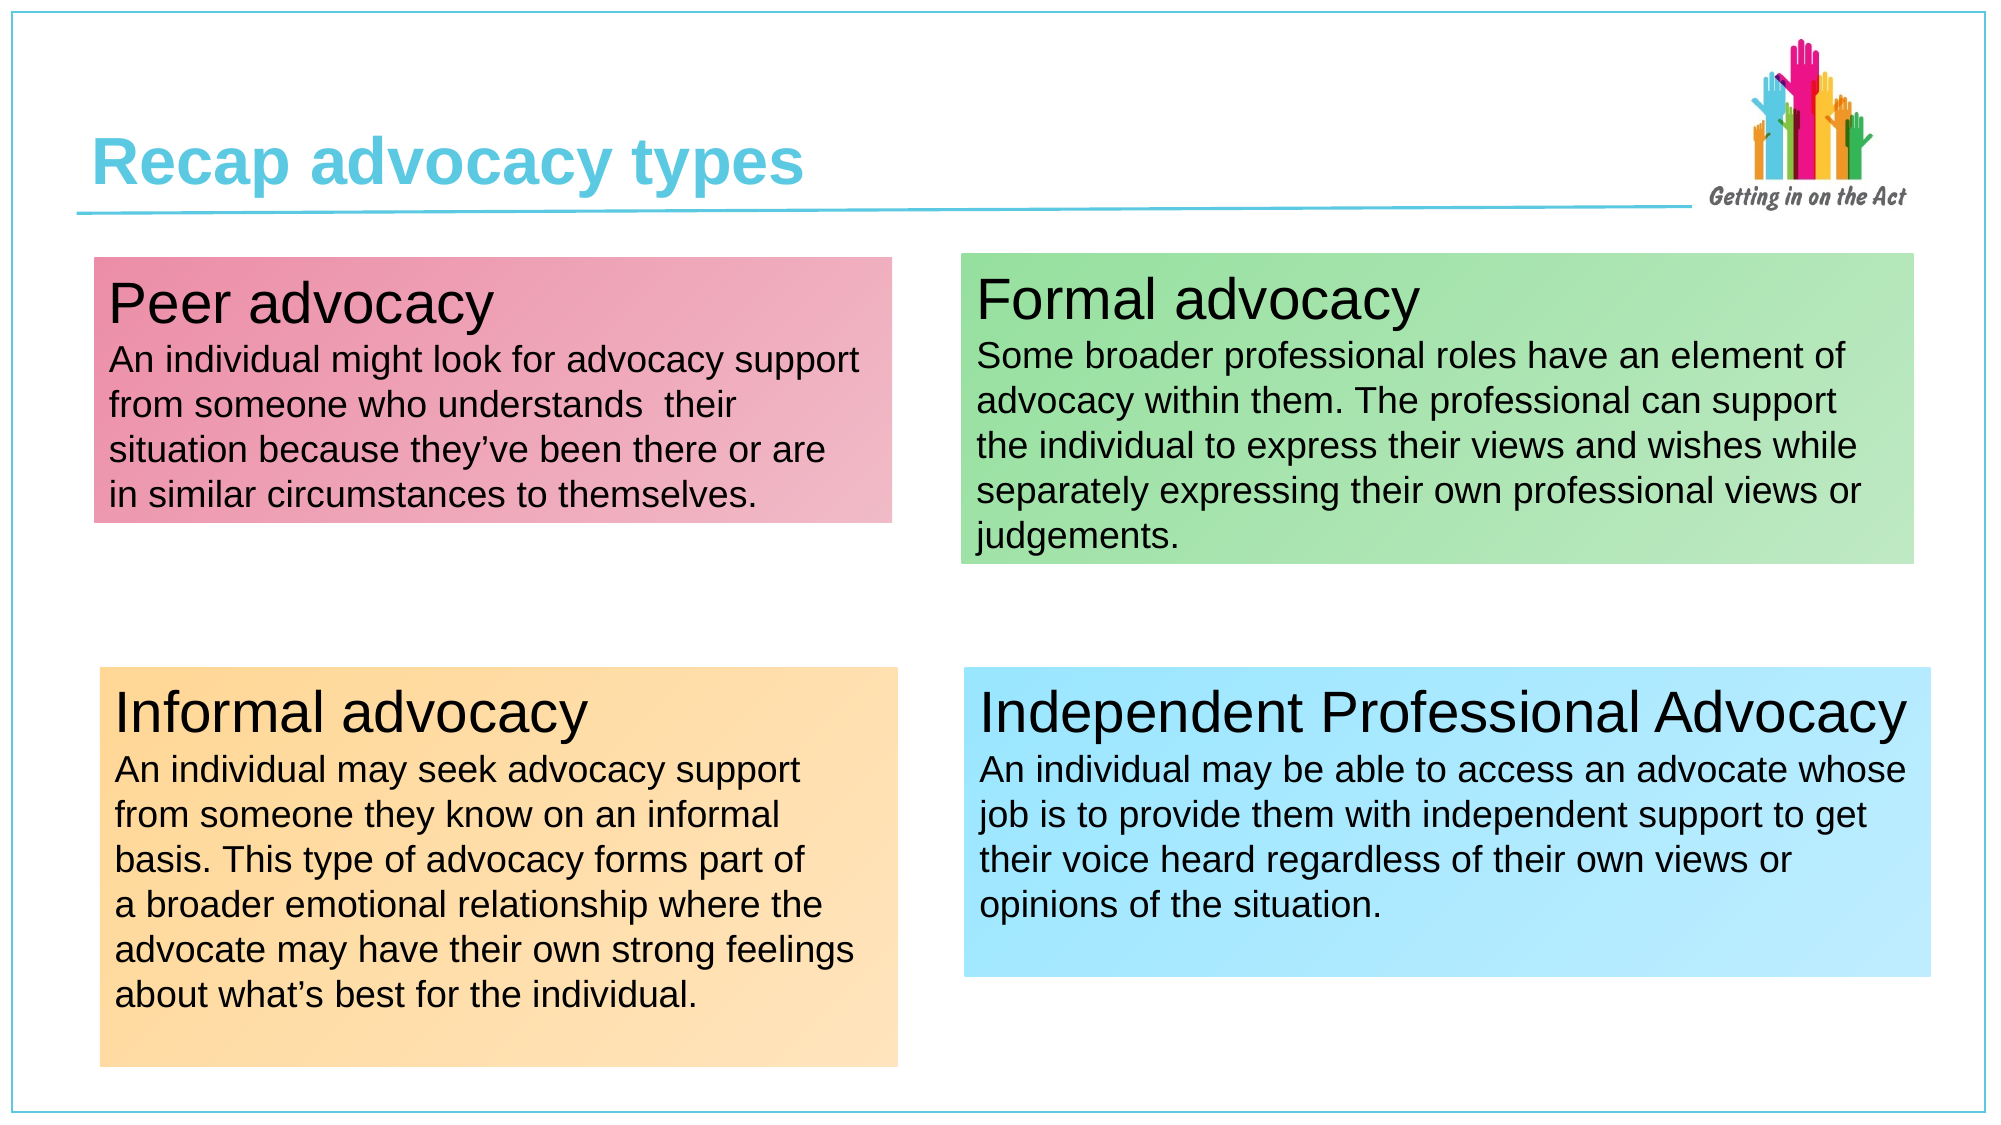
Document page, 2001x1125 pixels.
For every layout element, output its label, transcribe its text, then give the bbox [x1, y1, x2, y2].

picture [1692, 36, 1924, 214]
text_box Independent Professional Advocacy An individual may be able to access an advocate whose job is to provide them with independent support to get their voice heard regardless of their own views or opinions of the situation. [964, 667, 1931, 977]
title Recap advocacy types [76, 42, 1247, 207]
text_box Peer advocacy An individual might look for advocacy support from someone who understands their situation because they’ve been there or are in similar circumstances to themselves. [94, 257, 893, 523]
text_box Informal advocacy An individual may seek advocacy support from someone they know on an informal basis. This type of advocacy forms part of a broader emotional relationship where the advocate may have their own strong feelings about what’s best for the individual. [99, 667, 898, 1067]
text_box Formal advocacy Some broader professional roles have an element of advocacy within them. The professional can support the individual to express their views and wishes while separately expressing their own professional views or judgements. [961, 253, 1914, 564]
